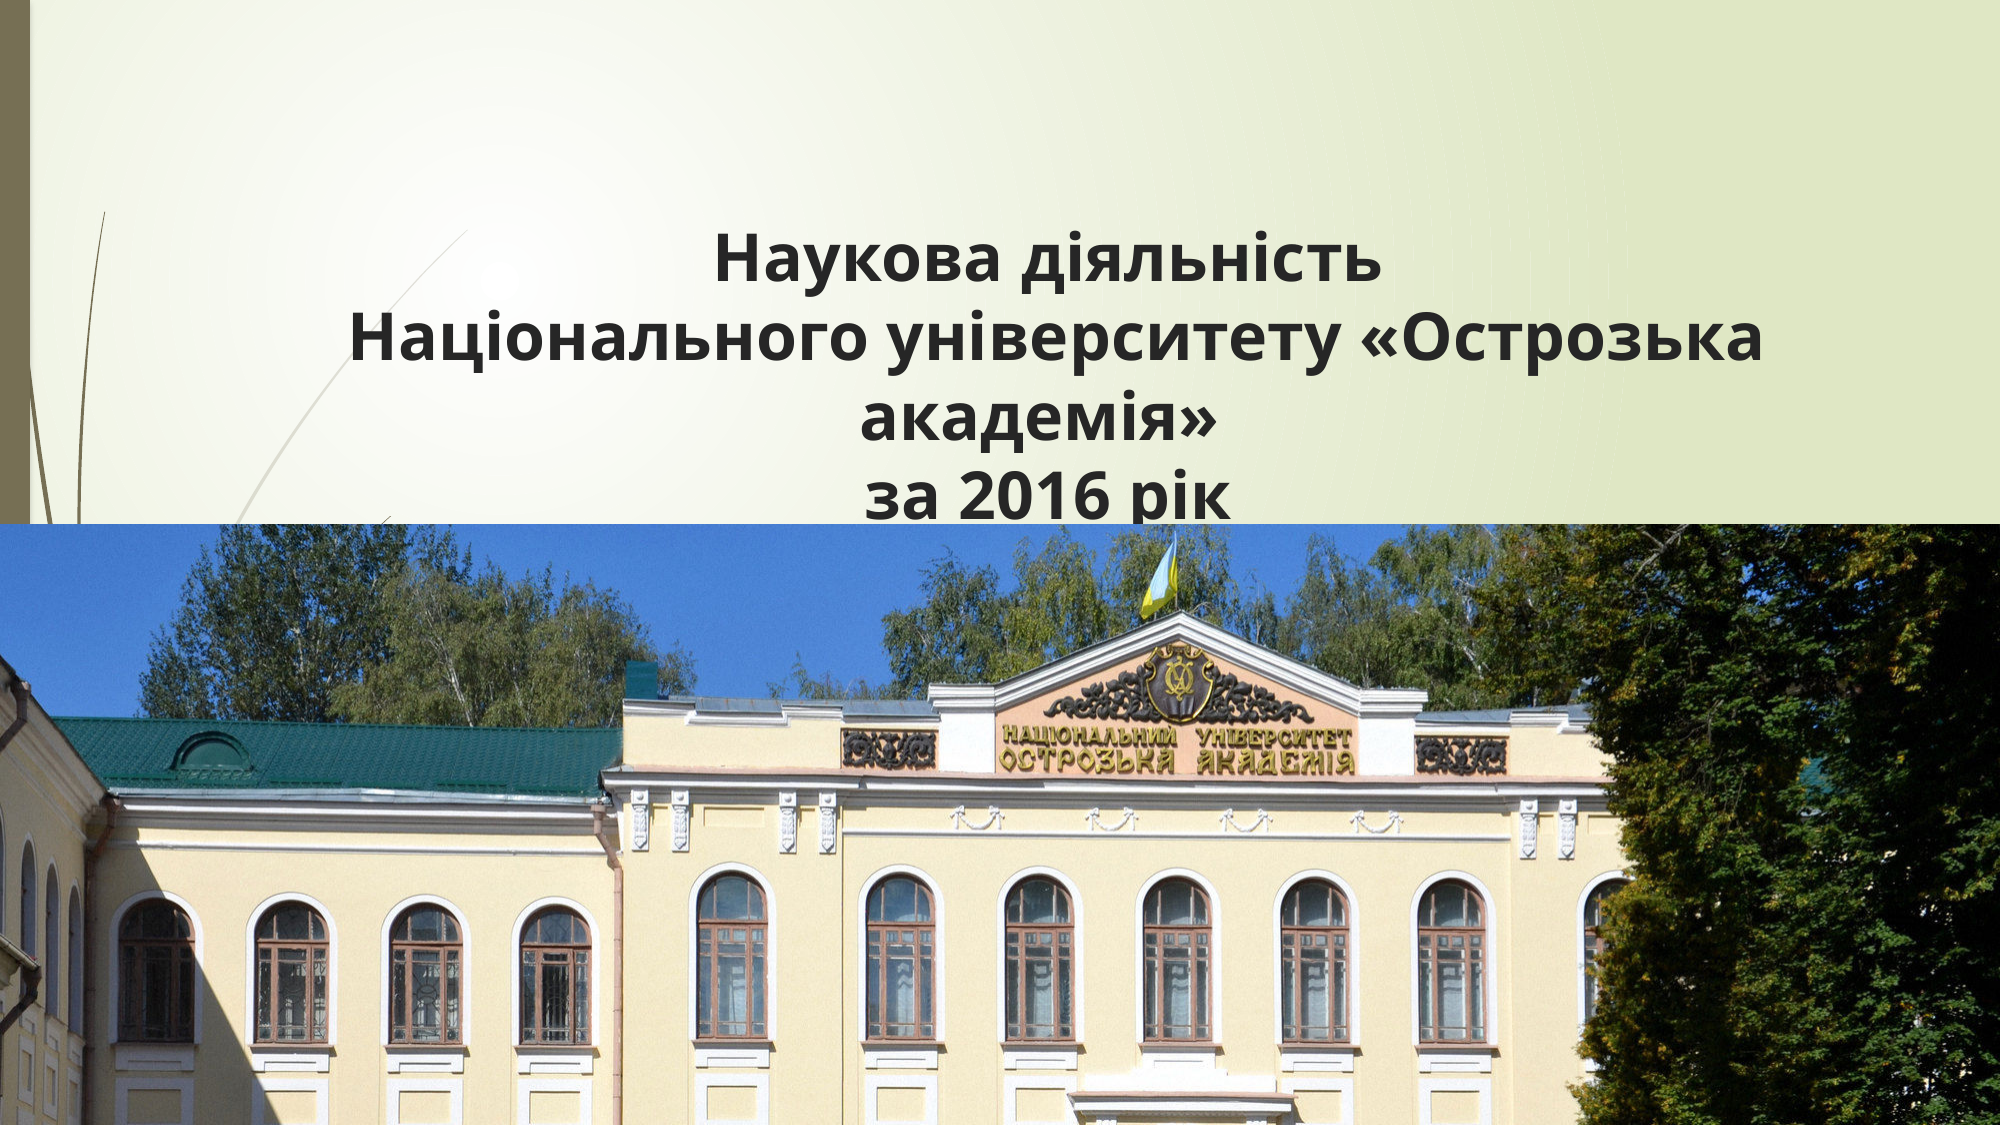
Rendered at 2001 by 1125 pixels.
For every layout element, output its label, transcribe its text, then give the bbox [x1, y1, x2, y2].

picture [0, 524, 2000, 1125]
title Наукова діяльність Національного університету «Острозька академія» за 2016 рік [136, 46, 1961, 524]
